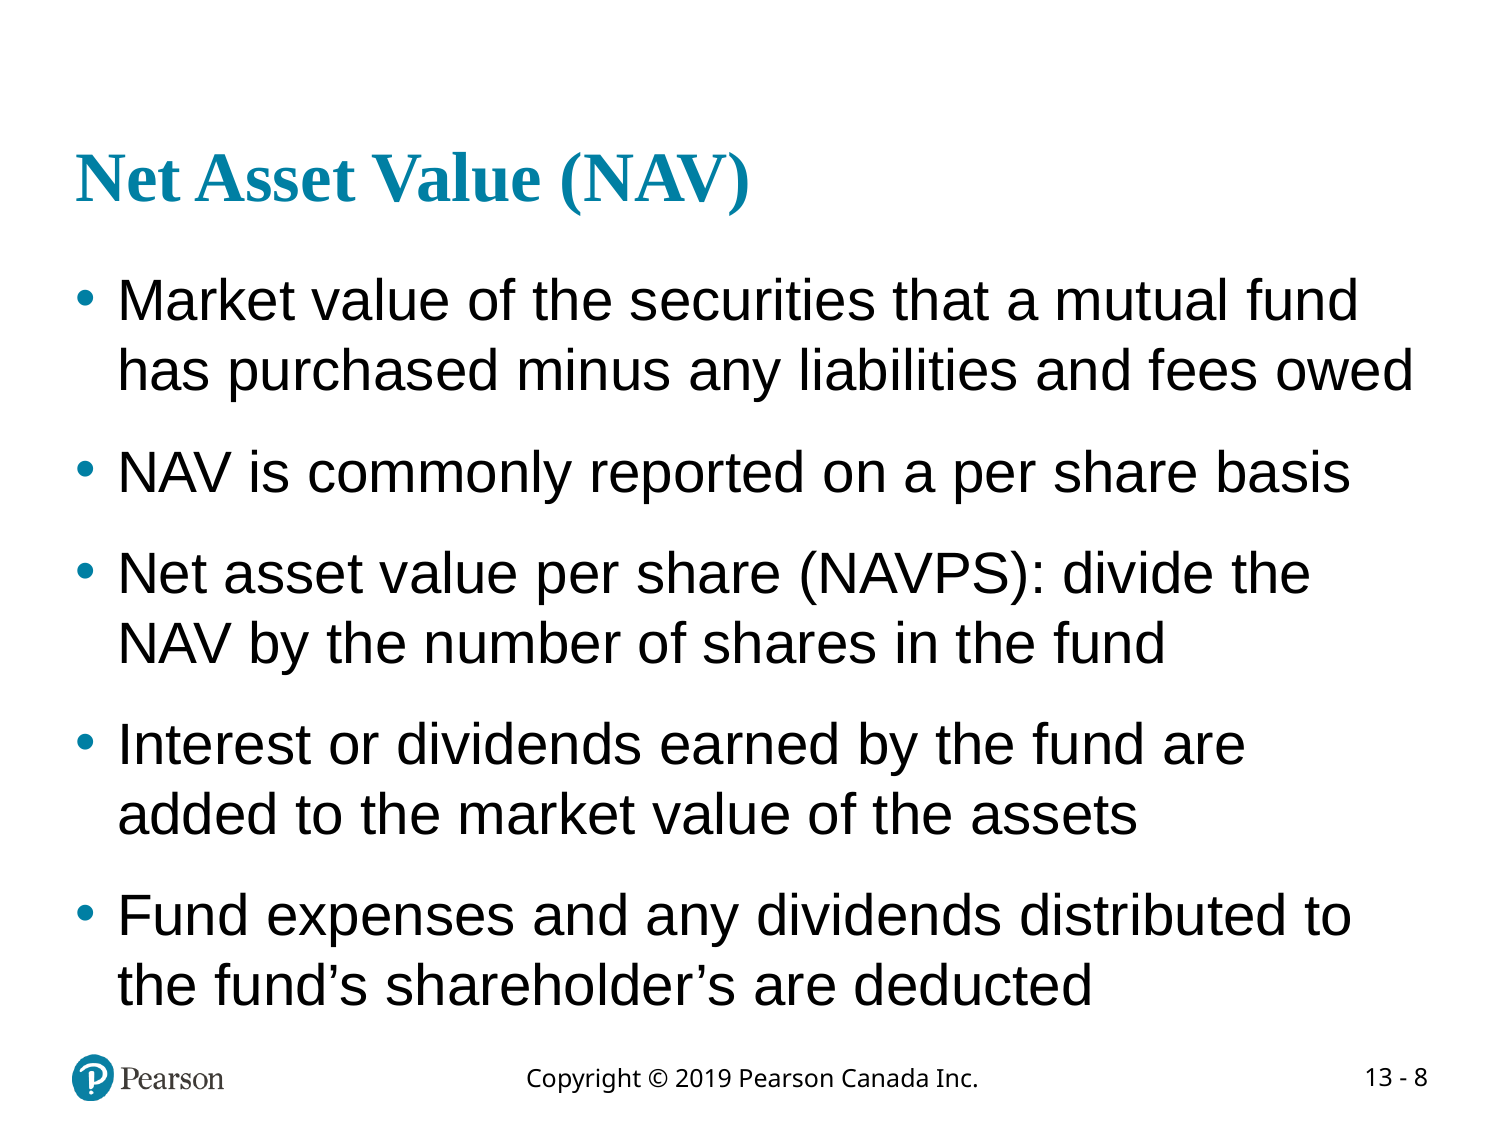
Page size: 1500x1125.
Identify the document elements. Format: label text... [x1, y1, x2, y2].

list Market value of the securities that a mutual fund has purchased minus any liabilities and fees owed NAV is commonly reported on a per share basis Net asset value per share (NAVPS): divide the NAV by the number of shares in the fund Interest or dividends earned by the fund are added to the market value of the assets Fund expenses and any dividends distributed to the fund’s shareholder’s are deducted [75, 262, 1425, 1025]
picture [99, 1054, 224, 1101]
picture [81, 1064, 107, 1089]
picture [72, 1054, 89, 1072]
picture [72, 1087, 83, 1101]
title Net Asset Value (NAV) [75, 35, 1425, 216]
